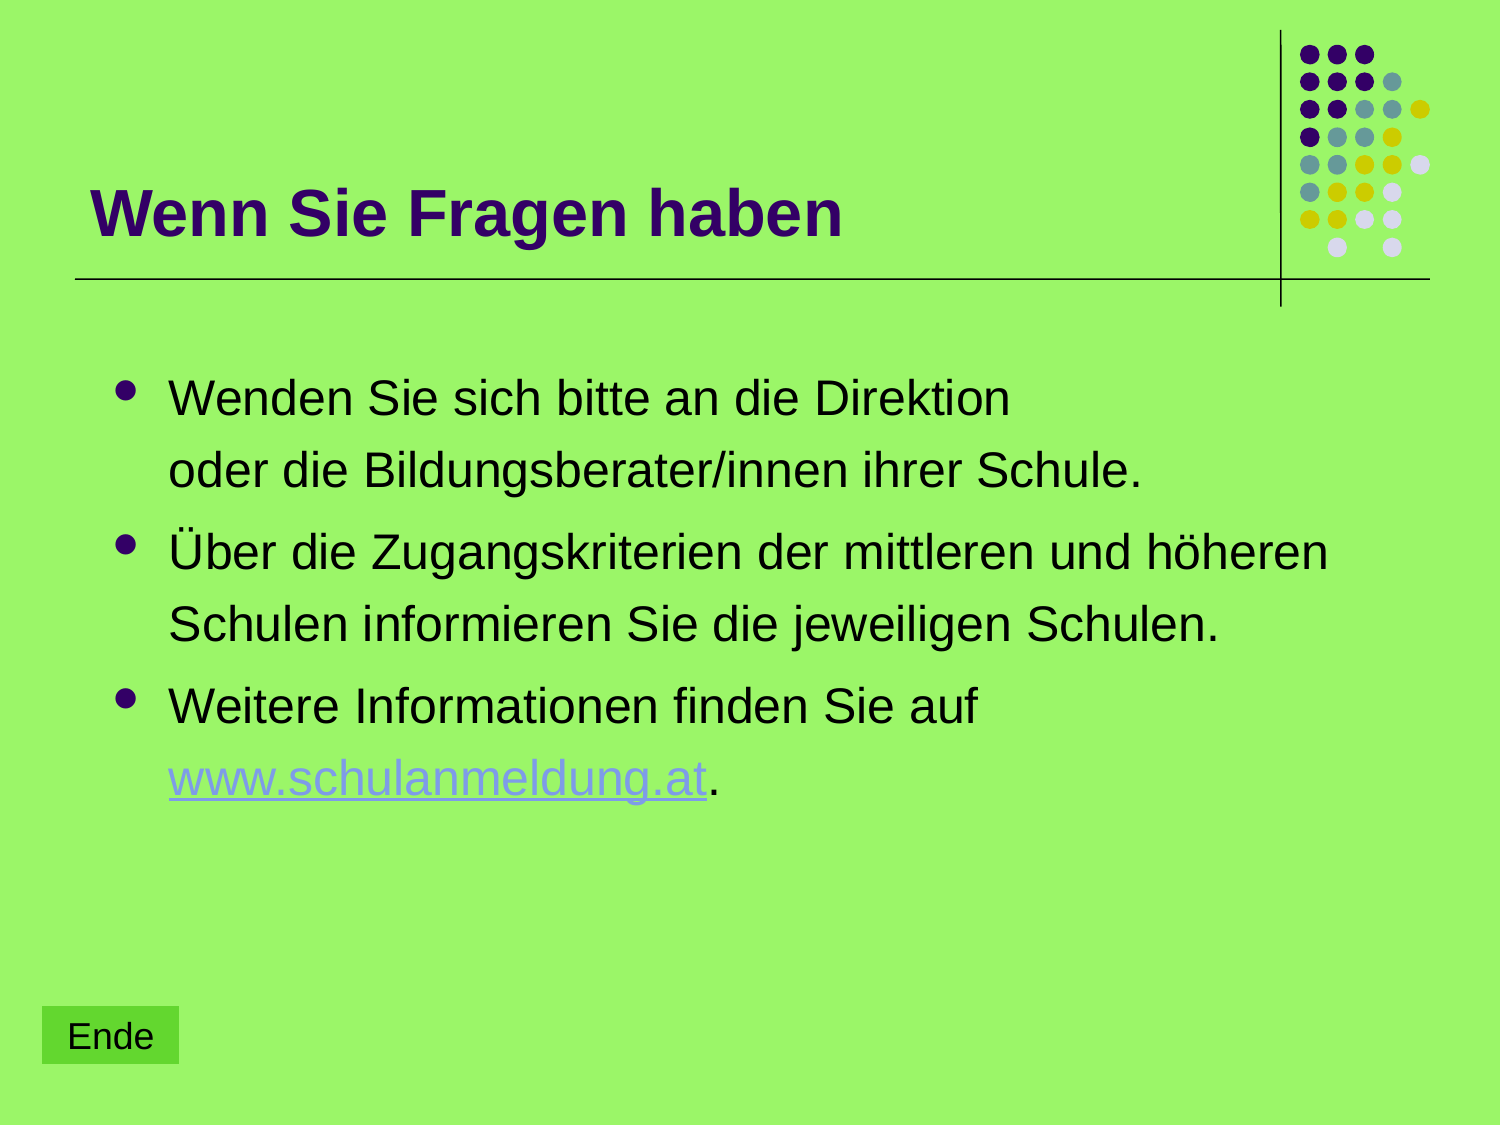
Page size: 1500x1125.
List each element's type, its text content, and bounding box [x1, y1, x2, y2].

title Wenn Sie Fragen haben [75, 20, 1262, 258]
list Wenden Sie sich bitte an die Direktion oder die Bildungsberater/innen ihrer Schule. Über die Zugangskriterien der mittleren und höheren Schulen informieren Sie die jeweiligen Schulen. Weitere Informationen finden Sie auf www.schulanmeldung.at. [97, 346, 1448, 976]
text_box Ende [41, 1005, 180, 1064]
